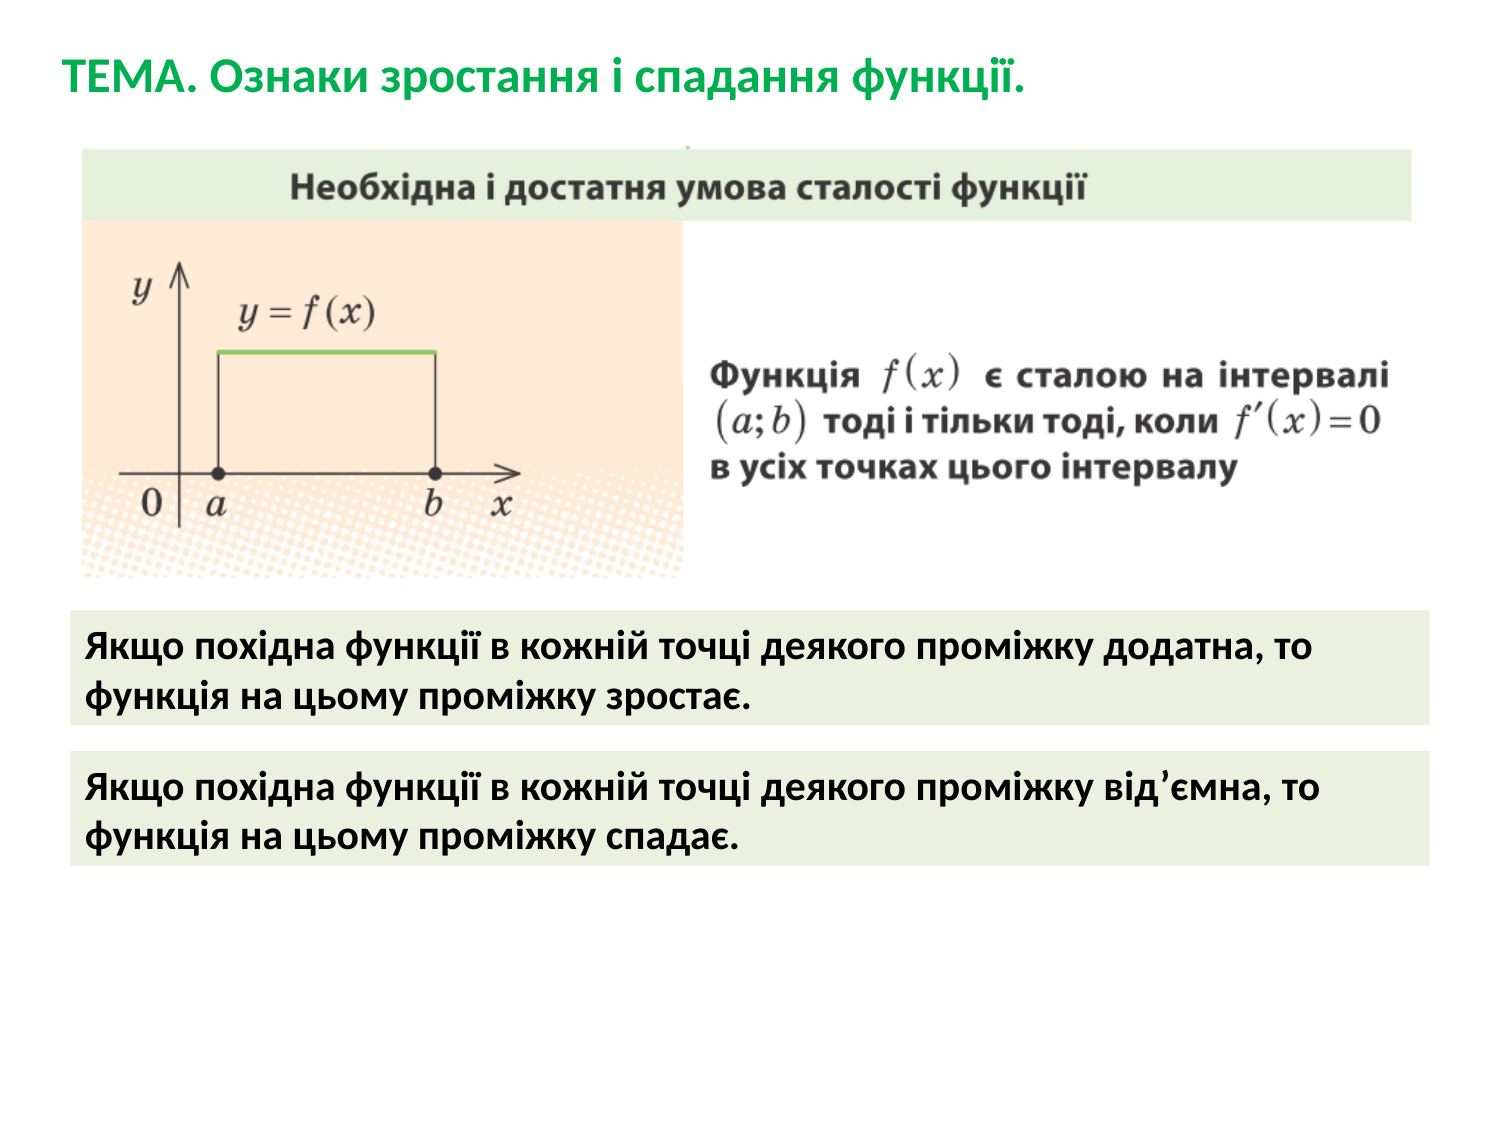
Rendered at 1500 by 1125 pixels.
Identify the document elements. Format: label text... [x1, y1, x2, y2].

picture [81, 146, 1430, 578]
text_box Якщо похідна функції в кожній точці деякого проміжку додатна, то функція на цьому проміжку зростає. [70, 610, 1430, 726]
text_box Якщо похідна функції в кожній точці деякого проміжку від’ємна, то функція на цьому проміжку спадає. [70, 751, 1430, 866]
text_box ТЕМА. Ознаки зростання і спадання функції. [46, 35, 1184, 110]
